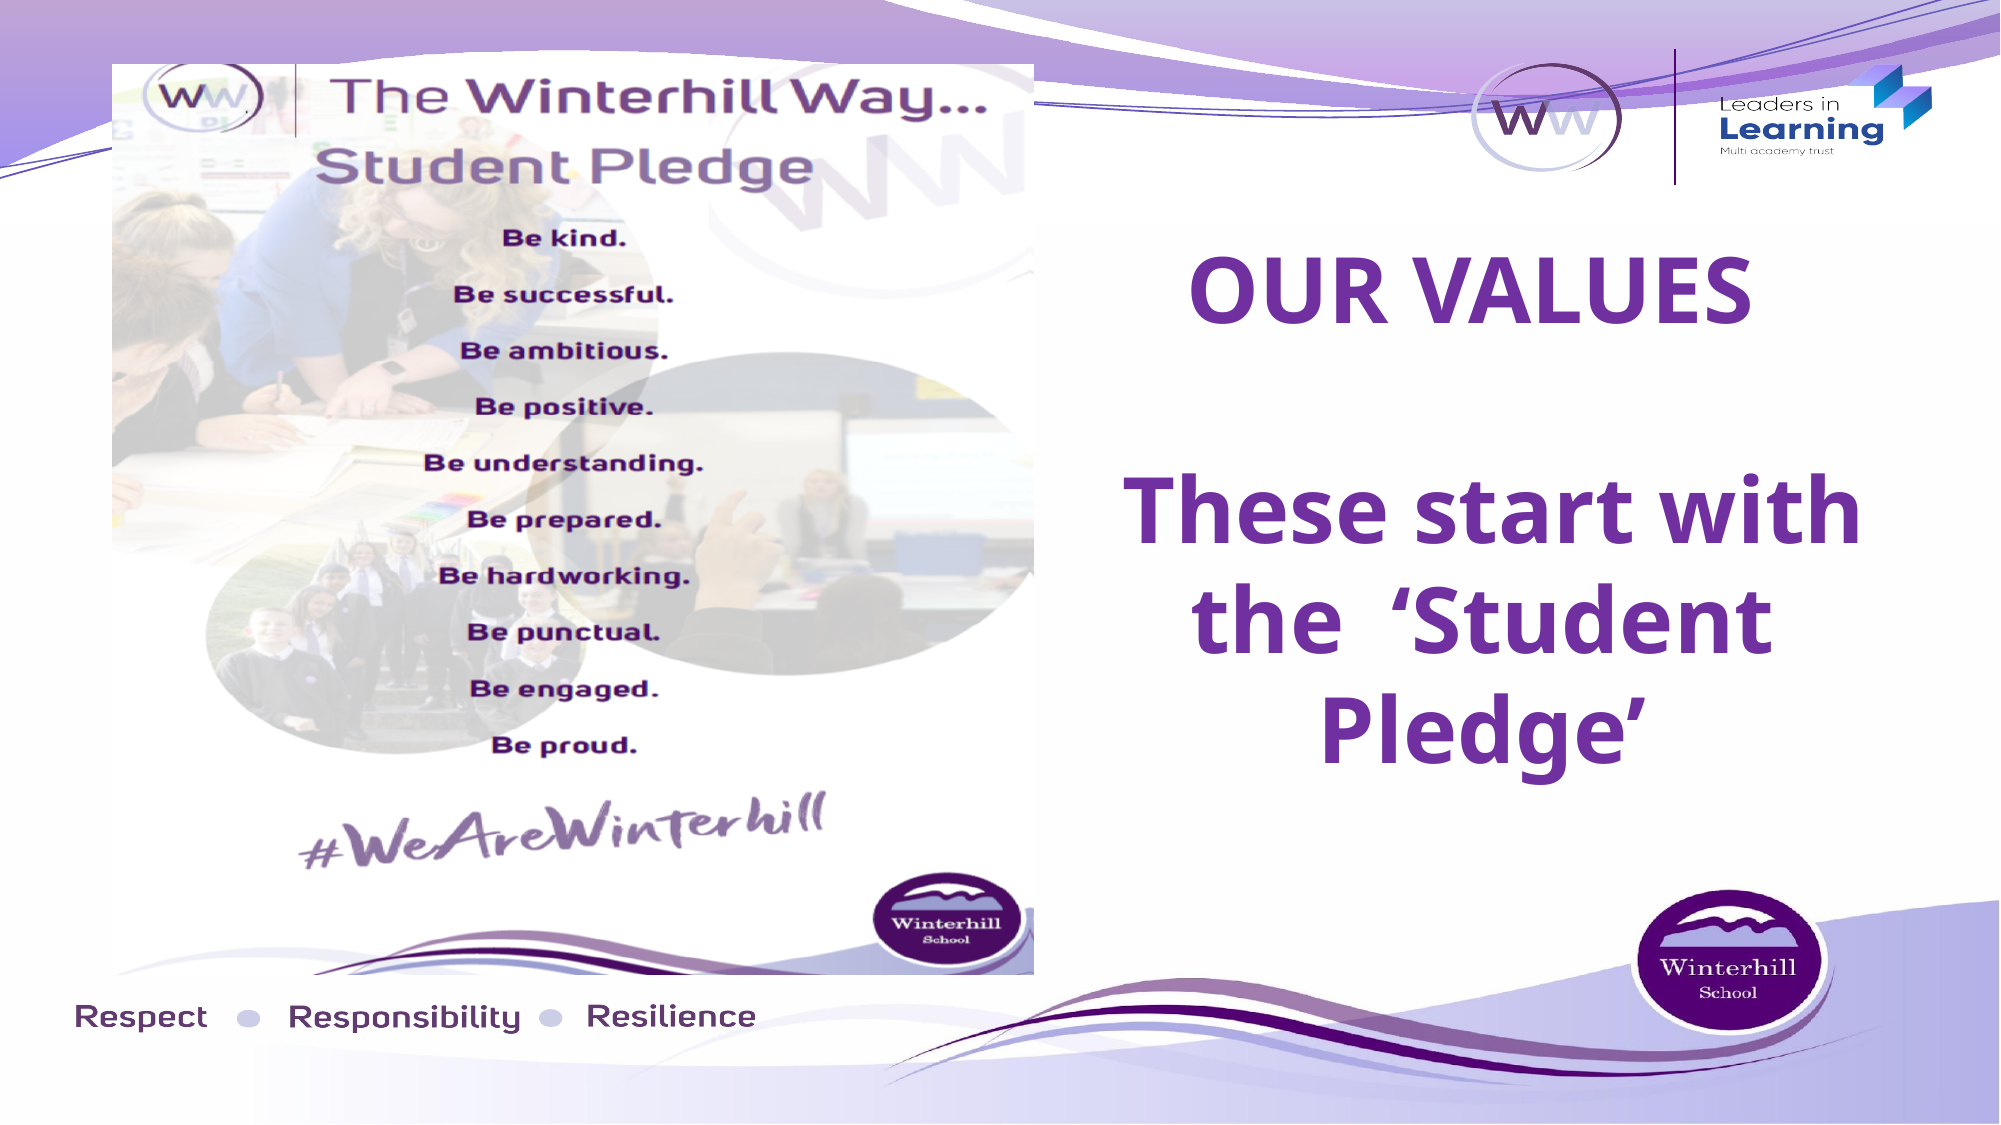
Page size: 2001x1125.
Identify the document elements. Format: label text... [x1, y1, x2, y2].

picture [0, 64, 2000, 1125]
text_box OUR VALUES These start with the ‘Student Pledge’ [1038, 216, 1932, 797]
picture [1721, 64, 1932, 156]
picture [1471, 63, 1622, 172]
